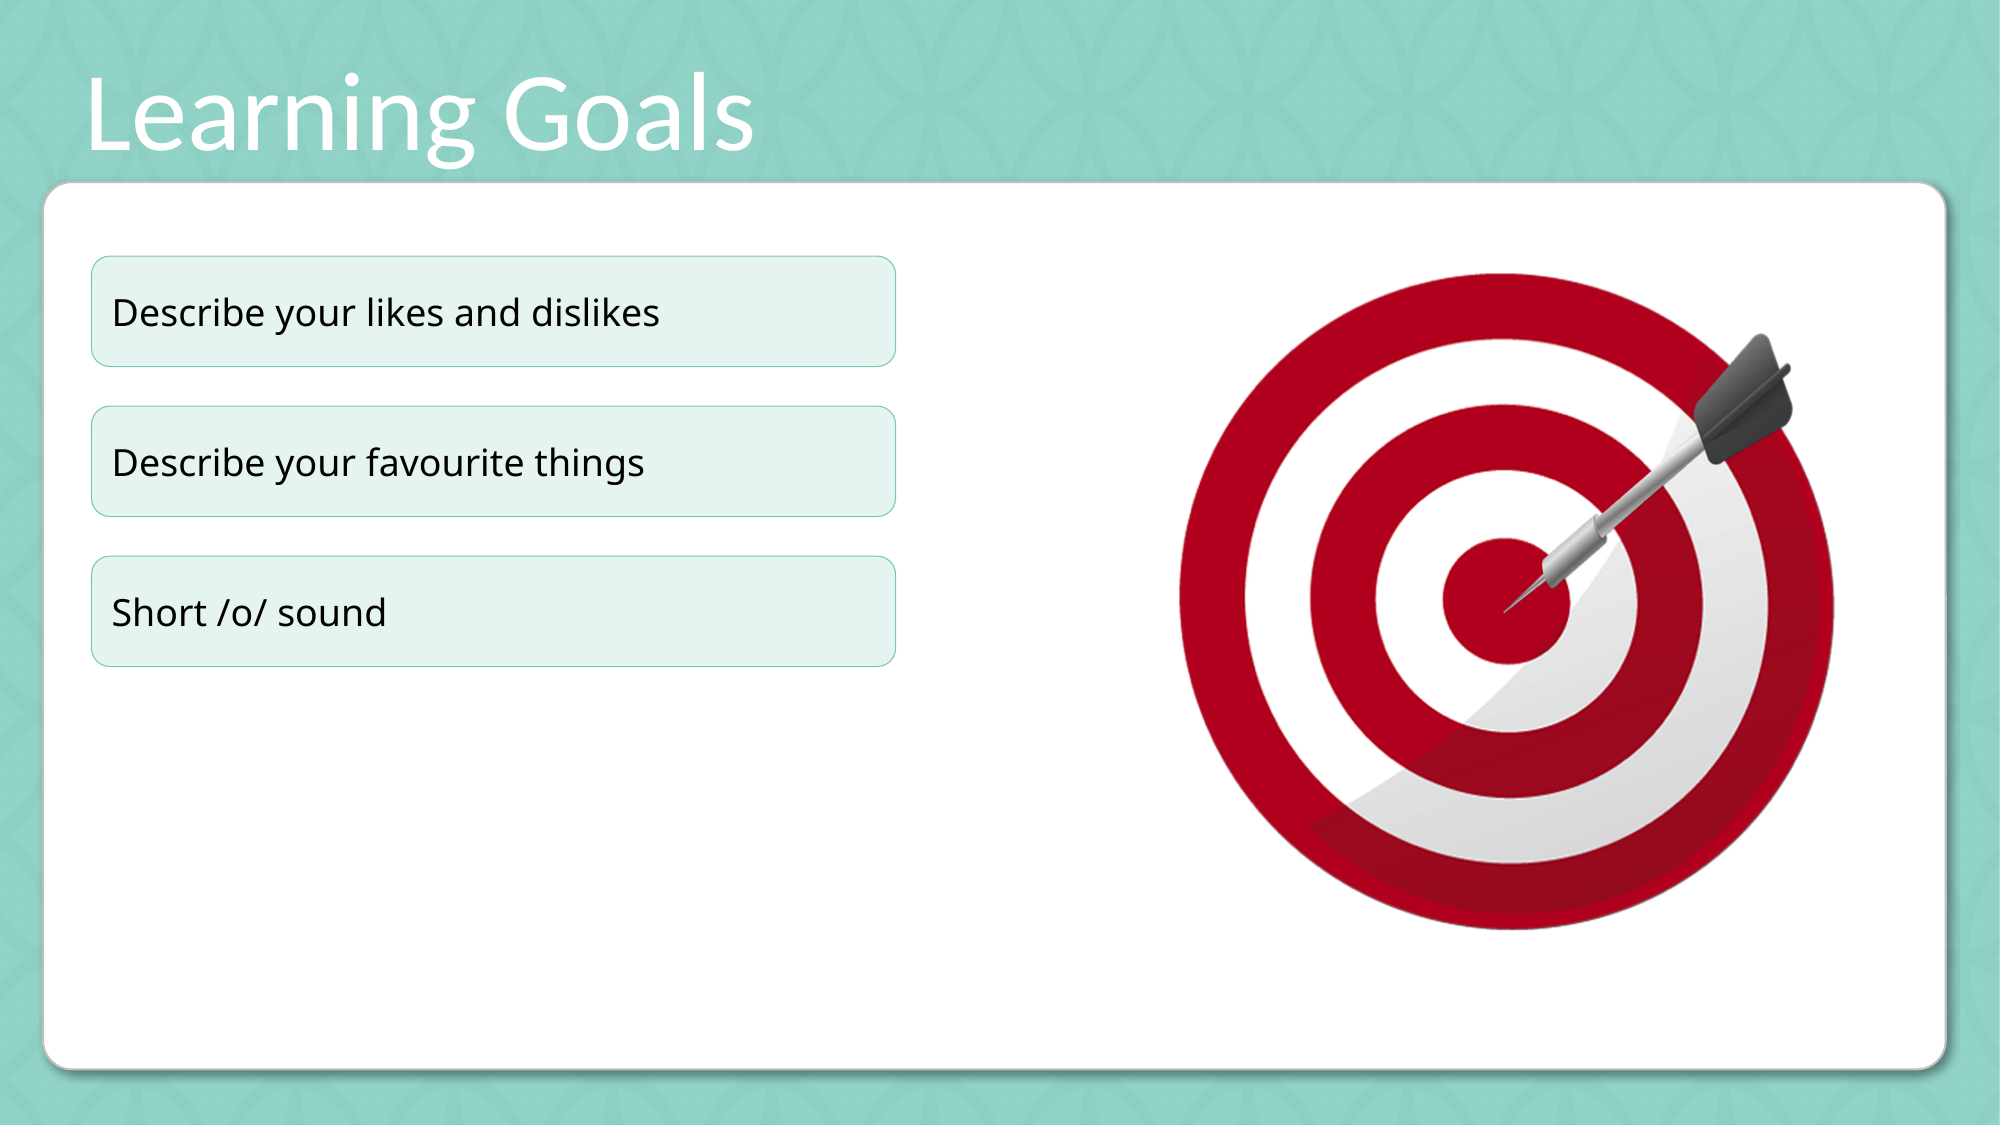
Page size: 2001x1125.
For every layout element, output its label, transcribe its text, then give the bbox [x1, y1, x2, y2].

text_box Describe your likes and dislikes [90, 255, 897, 368]
picture [0, 0, 2000, 1125]
text_box Short /o/ sound [90, 555, 897, 668]
text_box Describe your favourite things [90, 405, 897, 518]
